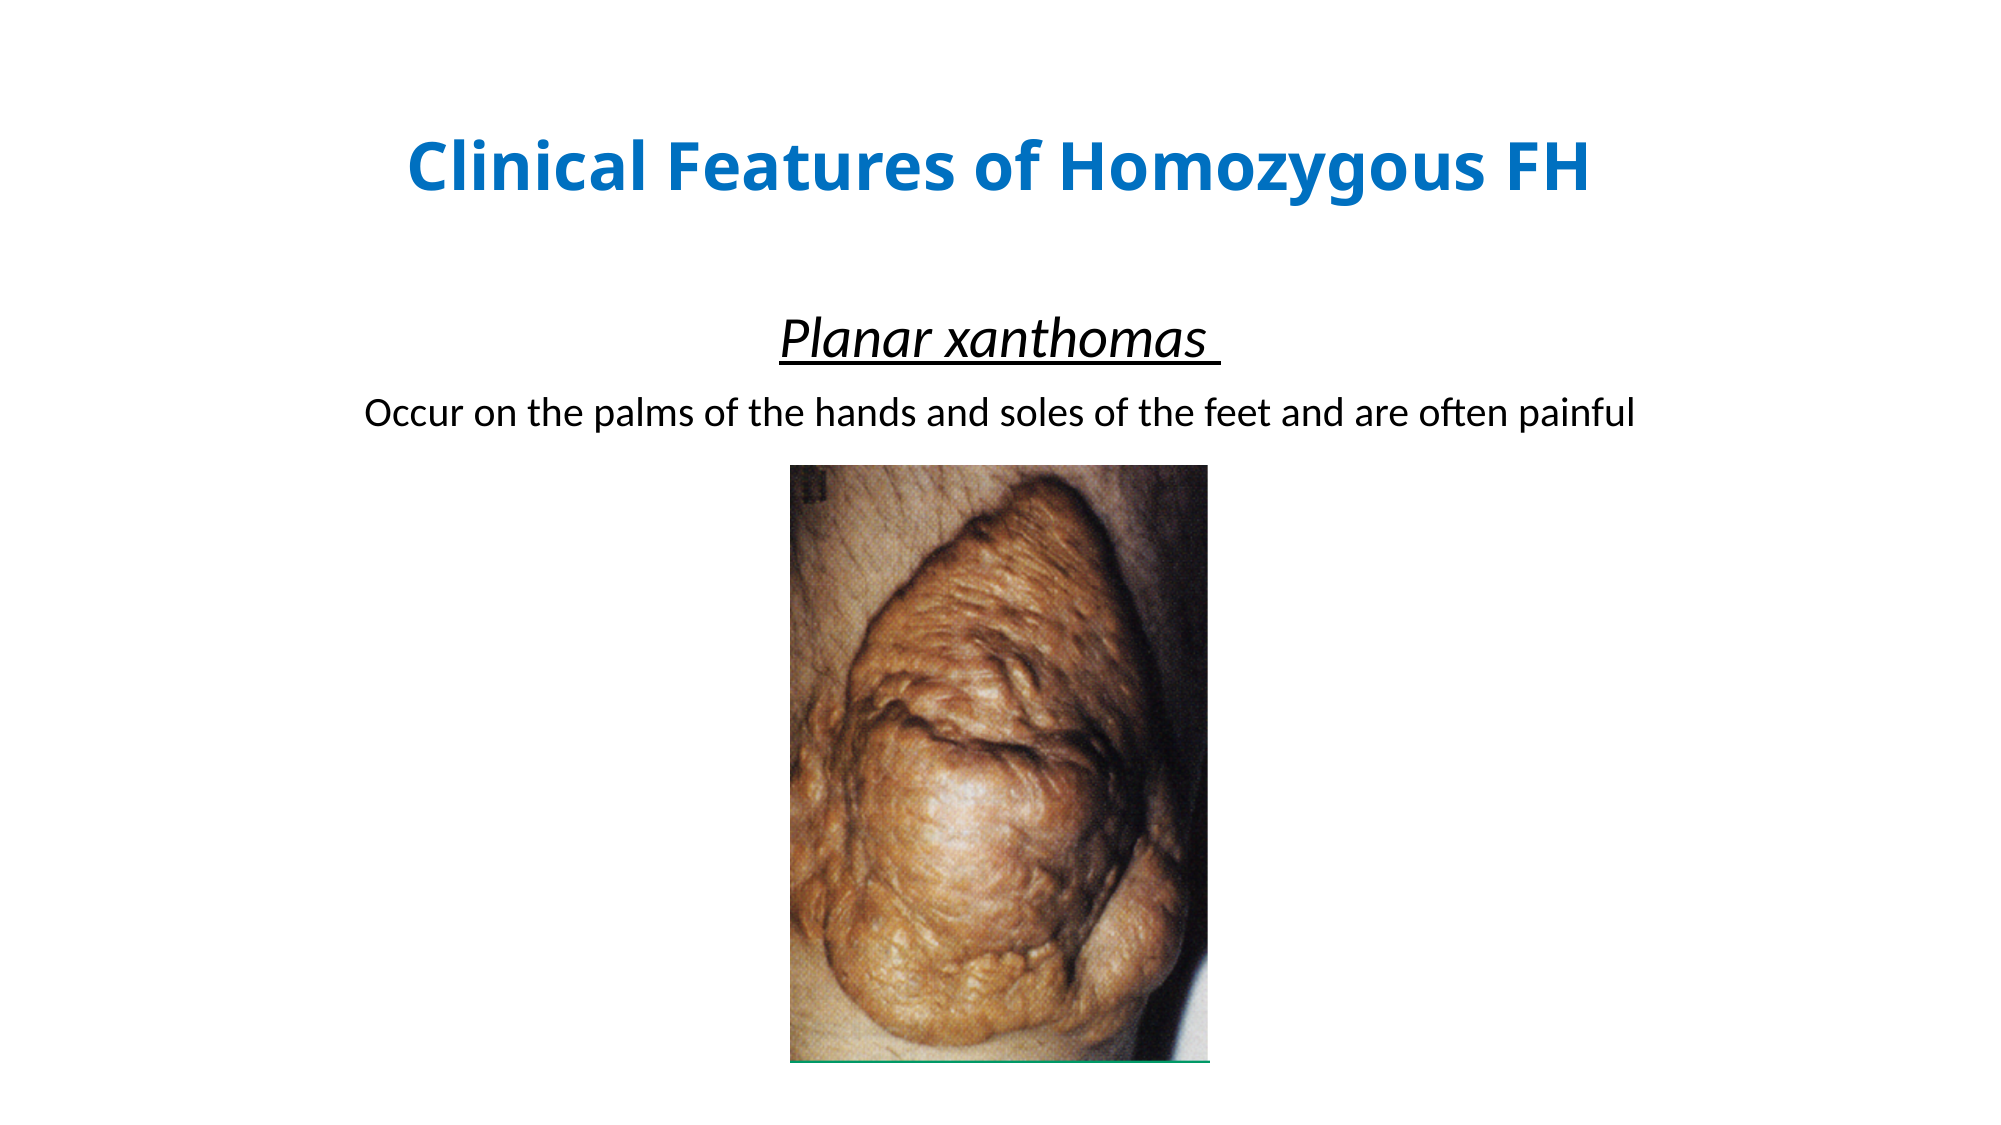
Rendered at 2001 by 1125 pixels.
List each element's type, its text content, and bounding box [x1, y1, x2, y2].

list Planar xanthomas Occur on the palms of the hands and soles of the feet and are often painful [137, 299, 1863, 1014]
title Clinical Features of Homozygous FH [137, 59, 1863, 278]
picture [790, 465, 1210, 1063]
